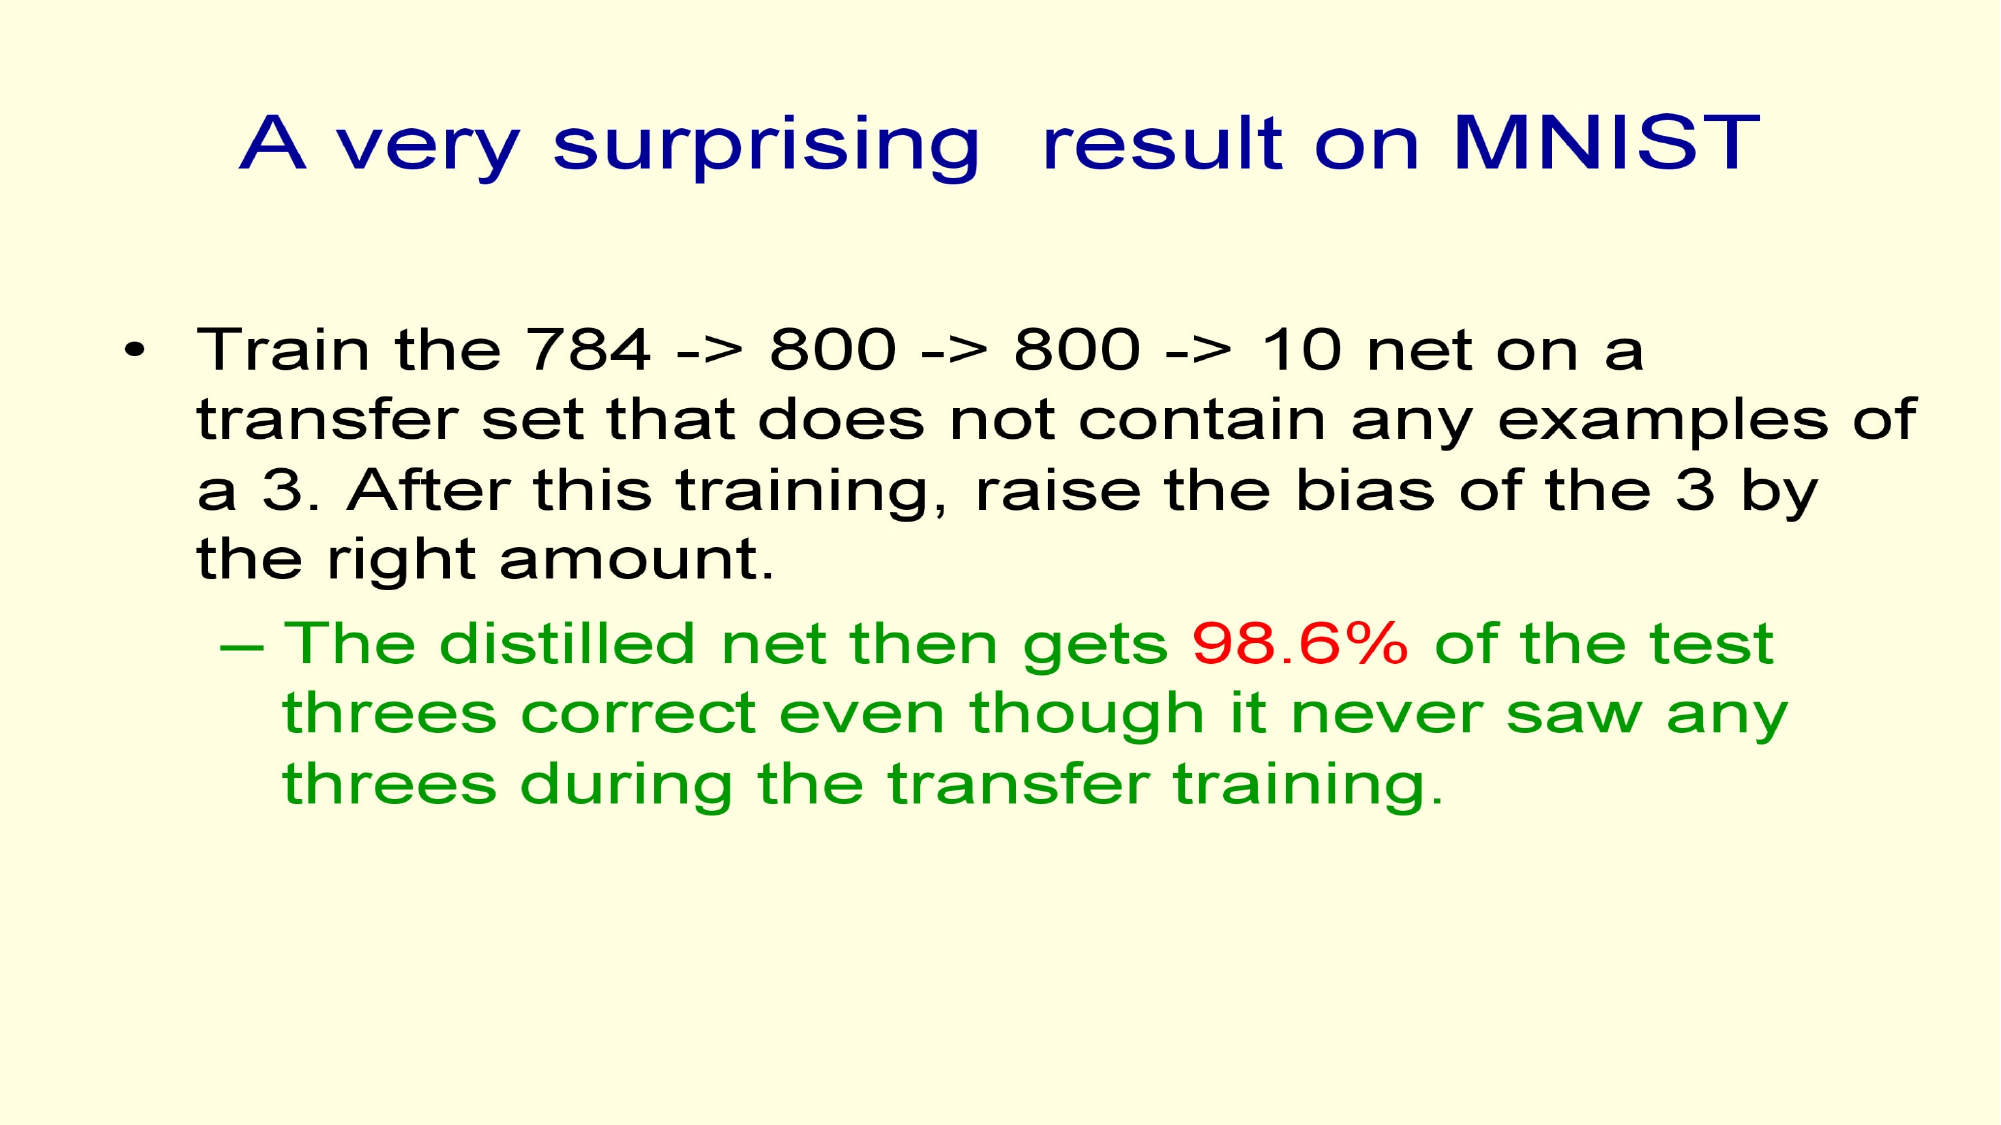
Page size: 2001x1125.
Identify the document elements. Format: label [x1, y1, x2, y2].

list [0, 0, 2000, 1125]
